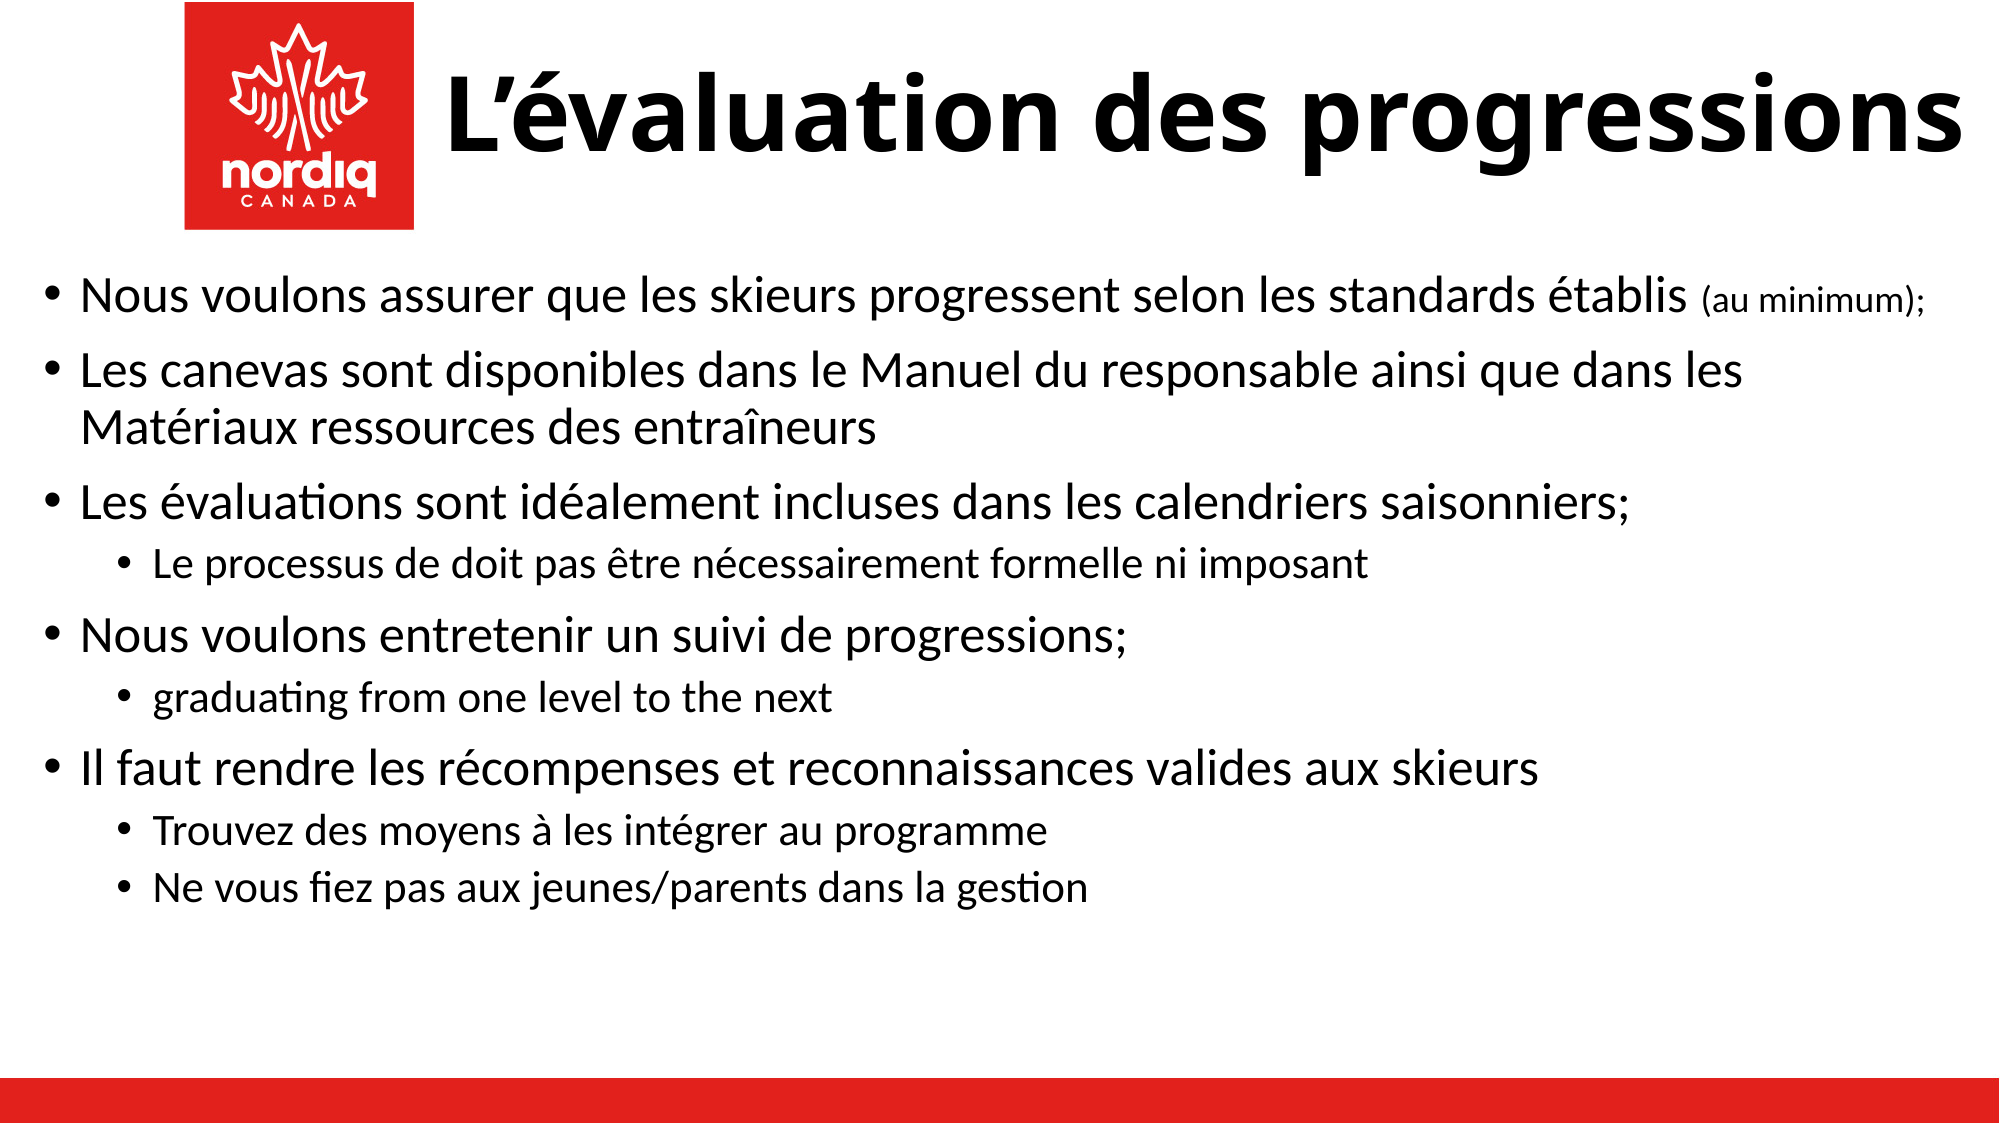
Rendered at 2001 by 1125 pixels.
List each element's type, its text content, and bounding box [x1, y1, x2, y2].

list Nous voulons assurer que les skieurs progressent selon les standards établis (au minimum); Les canevas sont disponibles dans le Manuel du responsable ainsi que dans les Matériaux ressources des entraîneurs Les évaluations sont idéalement incluses dans les calendriers saisonniers; Le processus de doit pas être nécessairement formelle ni imposant Nous voulons entretenir un suivi de progressions; graduating from one level to the next Il faut rendre les récompenses et reconnaissances valides aux skieurs Trouvez des moyens à les intégrer au programme Ne vous fiez pas aux jeunes/parents dans la gestion [28, 259, 1965, 932]
picture [0, 2, 2000, 1123]
title L’évaluation des progressions [427, 41, 2000, 194]
